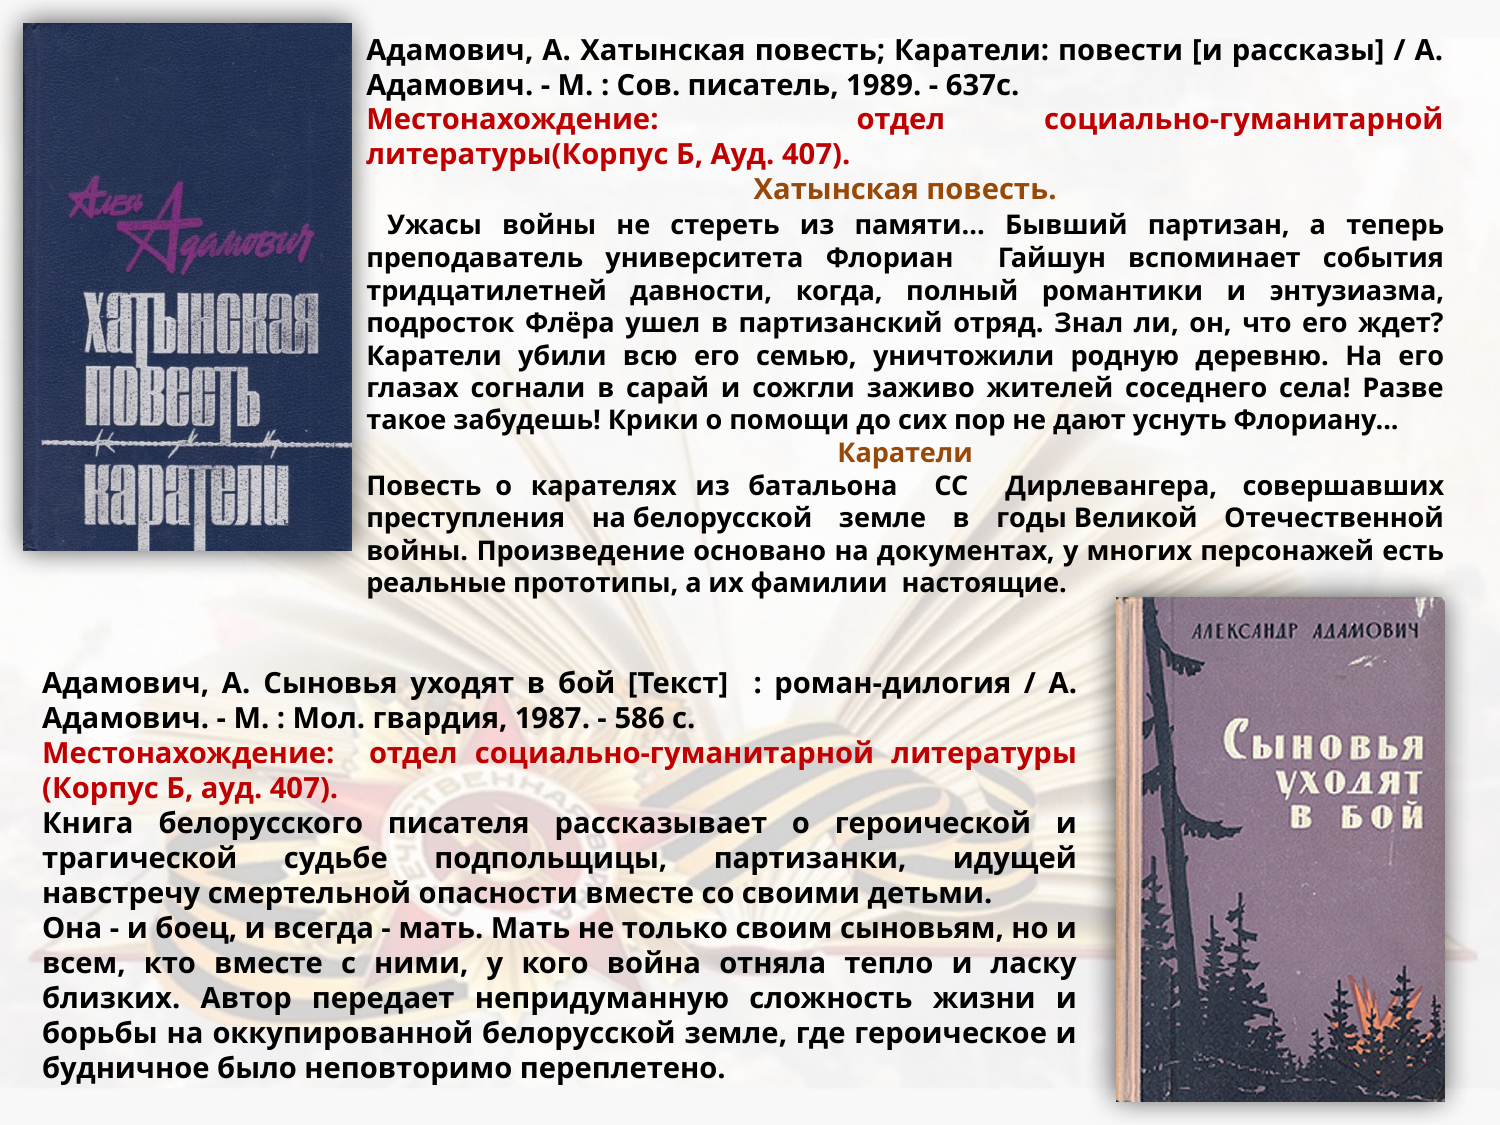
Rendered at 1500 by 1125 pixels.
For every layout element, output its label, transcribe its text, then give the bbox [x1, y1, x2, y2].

picture [23, 23, 352, 551]
text_box Адамович, А. Сыновья уходят в бой [Текст] : роман-дилогия / А. Адамович. - М. : Мол. гвардия, 1987. - 586 с. Местонахождение: отдел социально-гуманитарной литературы (Корпус Б, ауд. 407). Книга белорусского писателя рассказывает о героической и трагической судьбе подпольщицы, партизанки, идущей навстречу смертельной опасности вместе со своими детьми. Она - и боец, и всегда - мать. Мать не только своим сыновьям, но и всем, кто вместе с ними, у кого война отняла тепло и ласку близких. Автор передает непридуманную сложность жизни и борьбы на оккупированной белорусской земле, где героическое и будничное было неповторимо переплетено. [27, 656, 1093, 1125]
text_box Адамович, А. Хатынская повесть; Каратели: повести [и рассказы] / А. Адамович. - М. : Сов. писатель, 1989. - 637c. Местонахождение: отдел социально-гуманитарной литературы(Корпус Б, Ауд. 407). Хатынская повесть. Ужасы войны не стереть из памяти... Бывший партизан, а теперь преподаватель университета Флориан Гайшун вспоминает события тридцатилетней давности, когда, полный романтики и энтузиазма, подросток Флёра ушел в партизанский отряд. Знал ли, он, что его ждет? Каратели убили всю его семью, уничтожили родную деревню. На его глазах согнали в сарай и сожгли заживо жителей соседнего села! Разве такое забудешь! Крики о помощи до сих пор не дают уснуть Флориану... Каратели Повесть о карателях из батальона СС Дирлевангера, совершавших преступления на белорусской земле в годы Великой Отечественной войны. Произведение основано на документах, у многих персонажей есть реальные прототипы, а их фамилии настоящие. [351, 23, 1459, 676]
picture [1115, 597, 1445, 1102]
